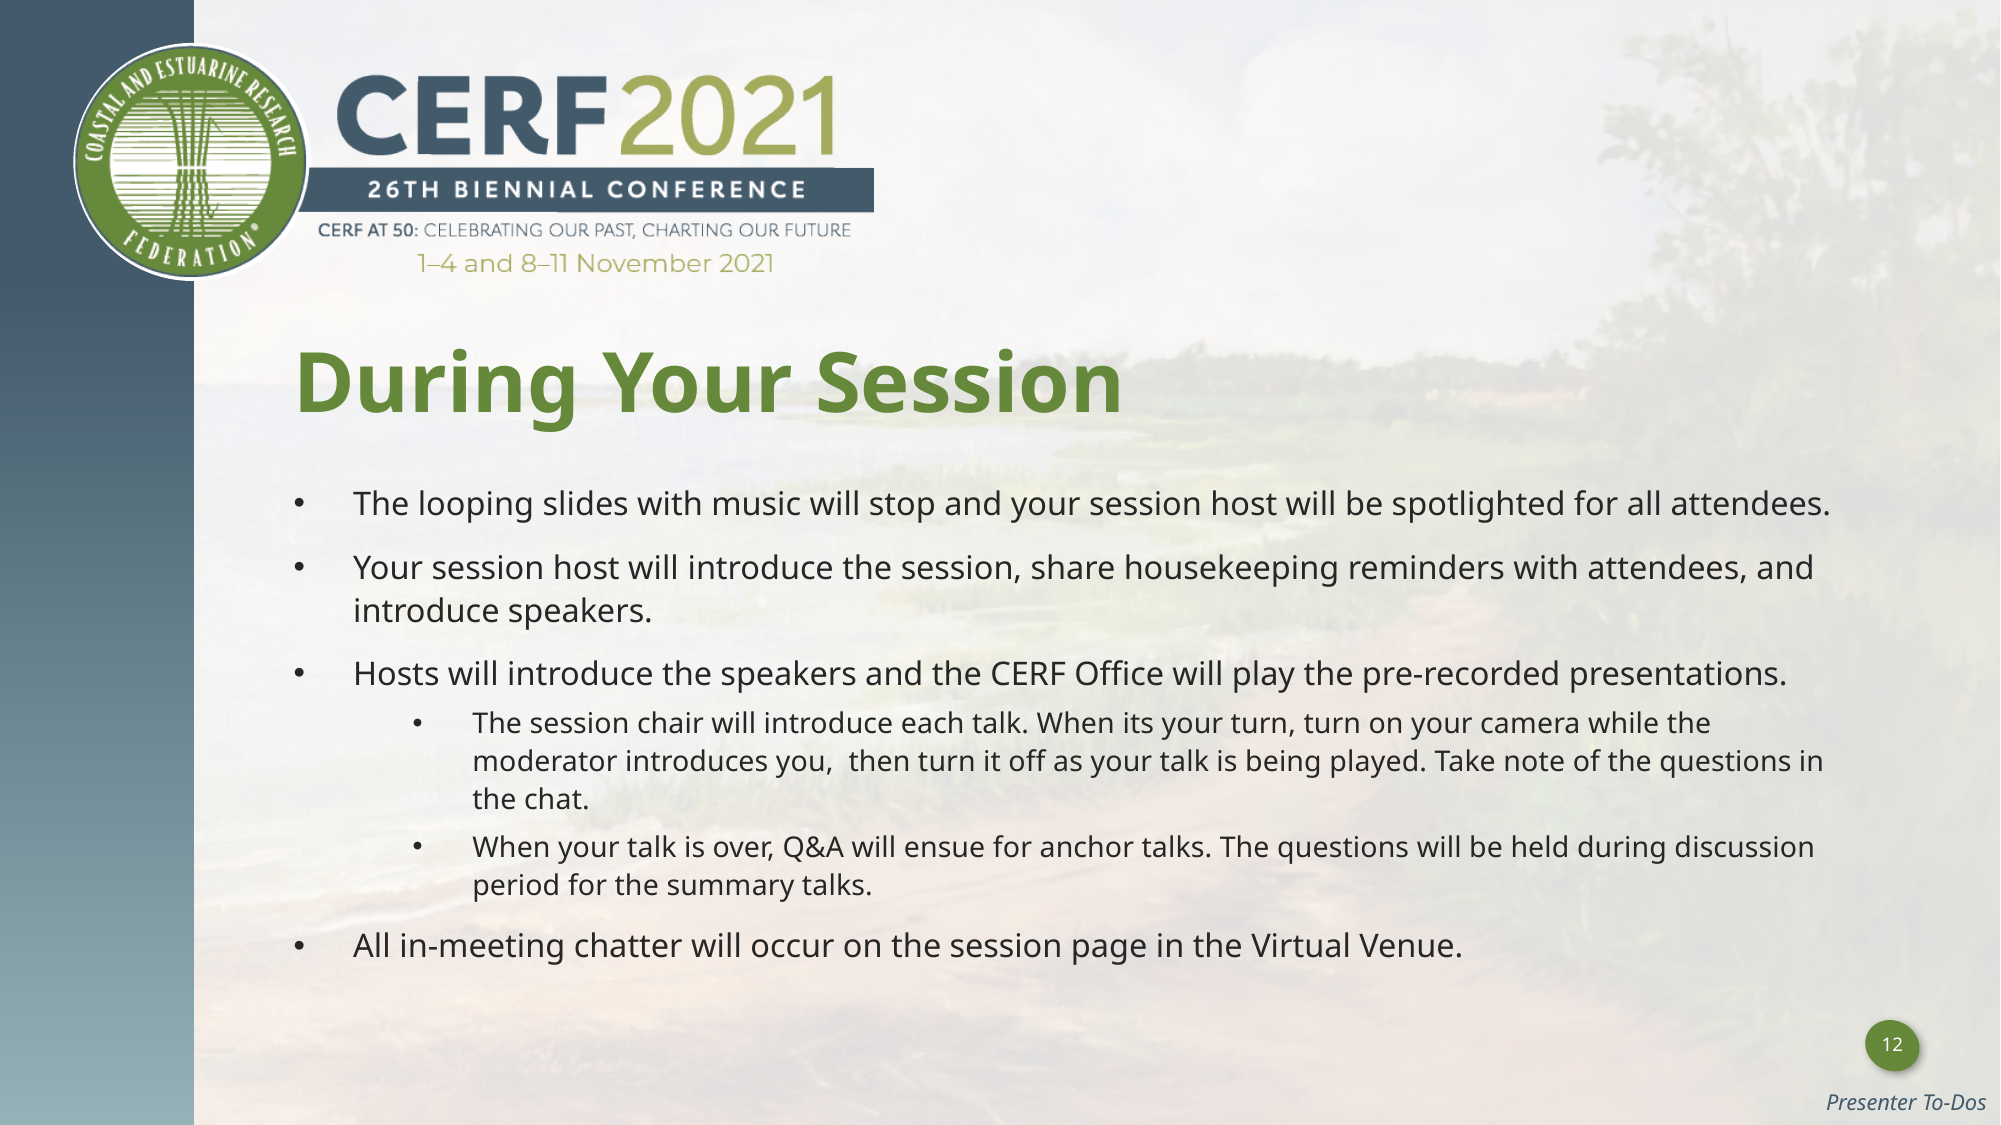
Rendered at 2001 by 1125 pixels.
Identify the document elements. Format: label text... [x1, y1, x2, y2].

list The looping slides with music will stop and your session host will be spotlighted for all attendees. Your session host will introduce the session, share housekeeping reminders with attendees, and introduce speakers. Hosts will introduce the speakers and the CERF Office will play the pre-recorded presentations. The session chair will introduce each talk. When its your turn, turn on your camera while the moderator introduces you, then turn it off as your talk is being played. Take note of the questions in the chat. When your talk is over, Q&A will ensue for anchor talks. The questions will be held during discussion period for the summary talks. All in-meeting chatter will occur on the session page in the Virtual Venue. [278, 471, 1858, 1018]
text_box Presenter To-Dos [1581, 1081, 2000, 1123]
picture [63, 34, 874, 292]
title During Your Session [278, 323, 1858, 449]
